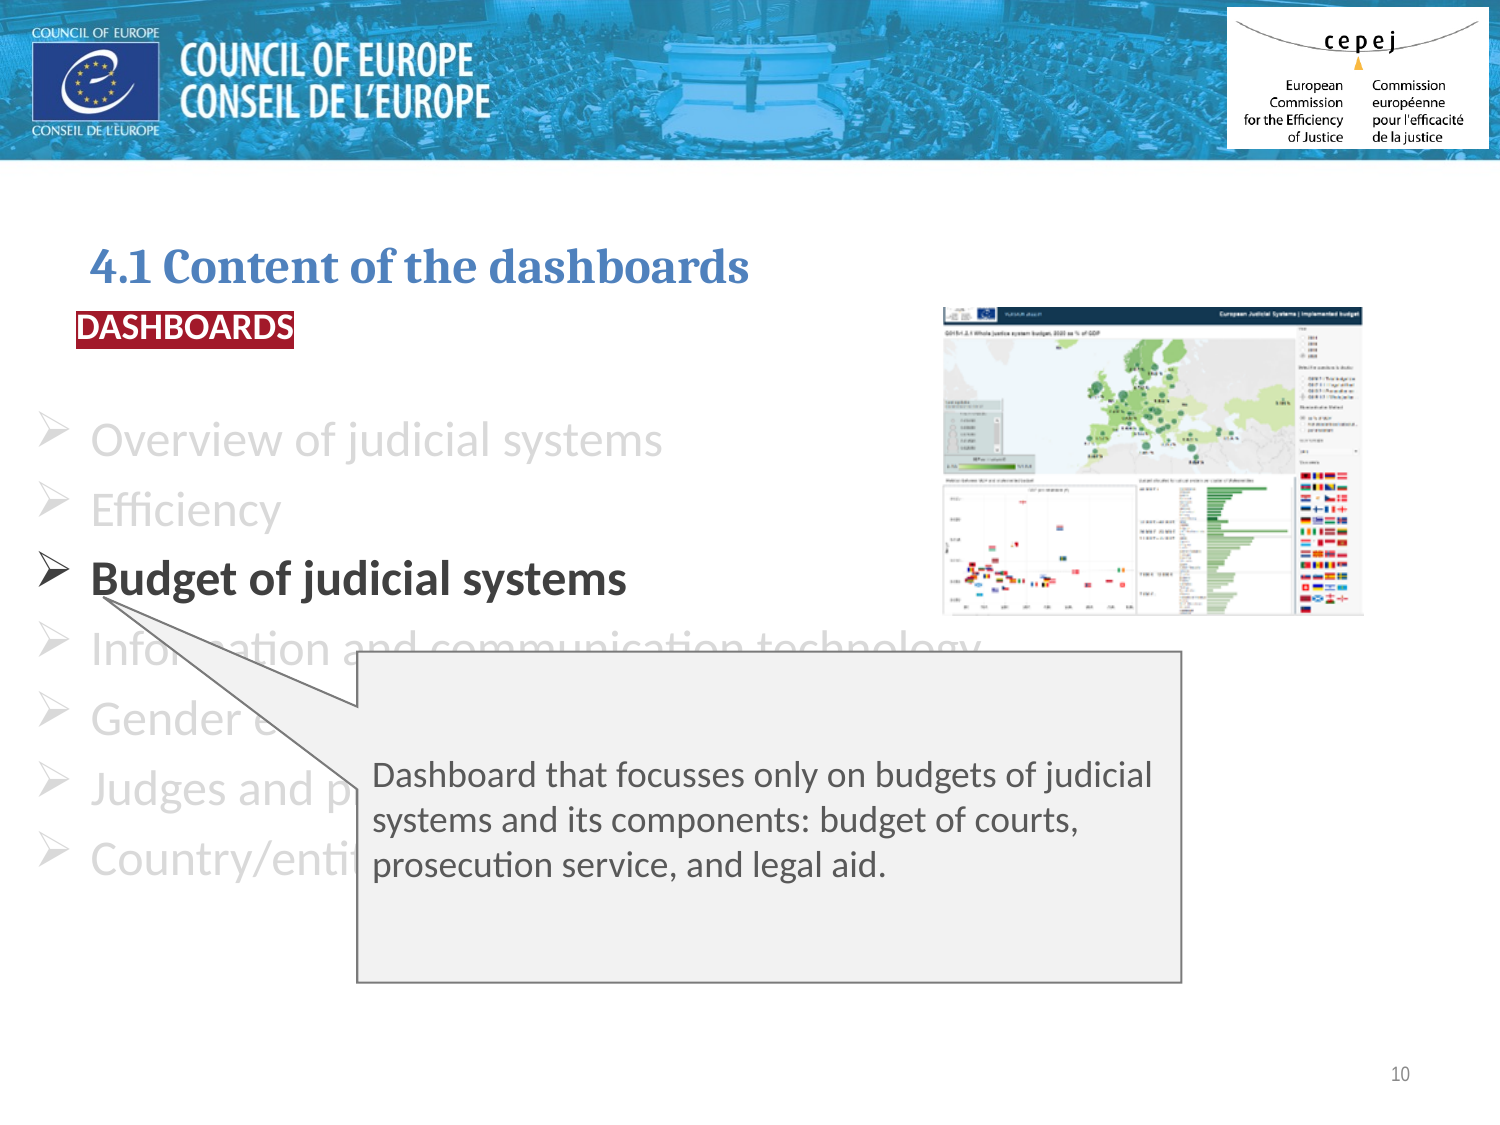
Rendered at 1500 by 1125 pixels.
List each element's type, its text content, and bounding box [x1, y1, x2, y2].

slide_number 10 [1074, 1042, 1425, 1103]
text_box Dashboard that focusses only on budgets of judicial systems and its components: budget of courts, prosecution service, and legal aid. [102, 596, 1183, 984]
picture [0, 0, 1500, 1125]
text_box Overview of judicial systems Efficiency Budget of judicial systems Information and communication technology Gender equality Judges and prosecutors Country/entity profiles [19, 398, 1018, 1069]
text_box DASHBOARDS [60, 282, 327, 367]
list 4.1 Content of the dashboards [75, 217, 1425, 308]
